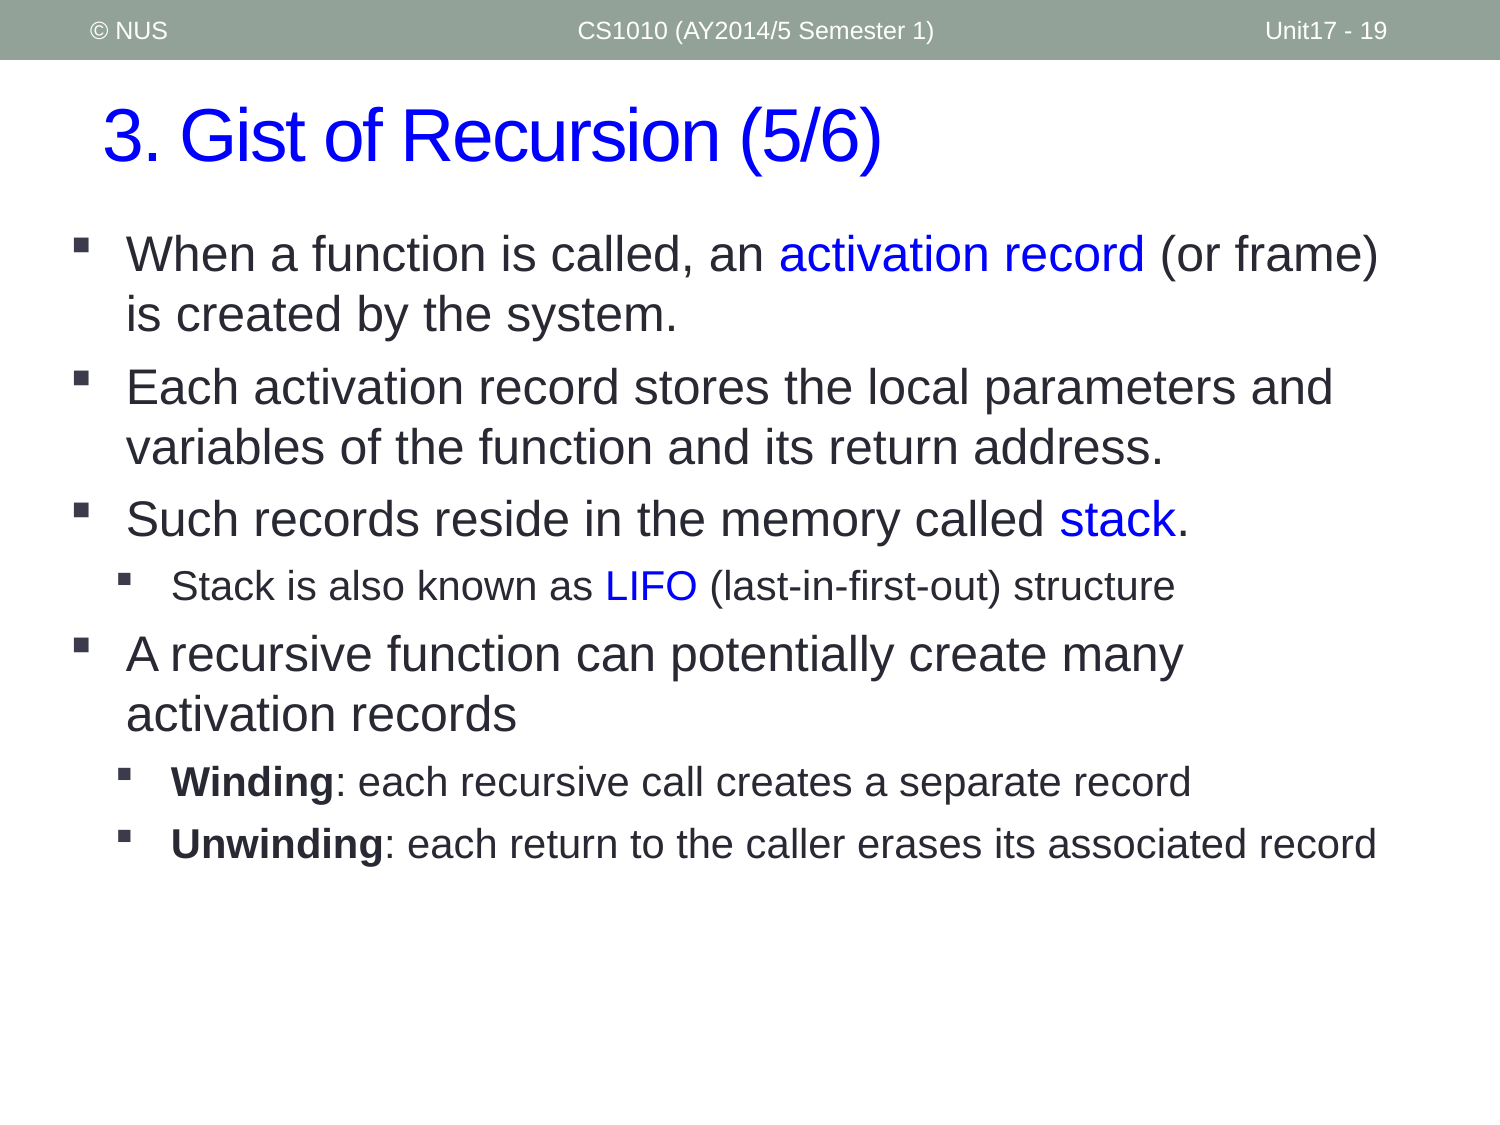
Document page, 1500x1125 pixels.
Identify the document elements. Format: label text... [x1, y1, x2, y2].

list When a function is called, an activation record (or frame) is created by the system. Each activation record stores the local parameters and variables of the function and its return address. Such records reside in the memory called stack. Stack is also known as LIFO (last-in-first-out) structure A recursive function can potentially create many activation records Winding: each recursive call creates a separate record Unwinding: each return to the caller erases its associated record [54, 214, 1405, 1002]
slide_number © NUS [75, 3, 550, 57]
slide_number Unit17 - 19 [1250, 3, 1425, 57]
footer CS1010 (AY2014/5 Semester 1) [562, 3, 1238, 57]
title 3. Gist of Recursion (5/6) [87, 62, 1463, 200]
